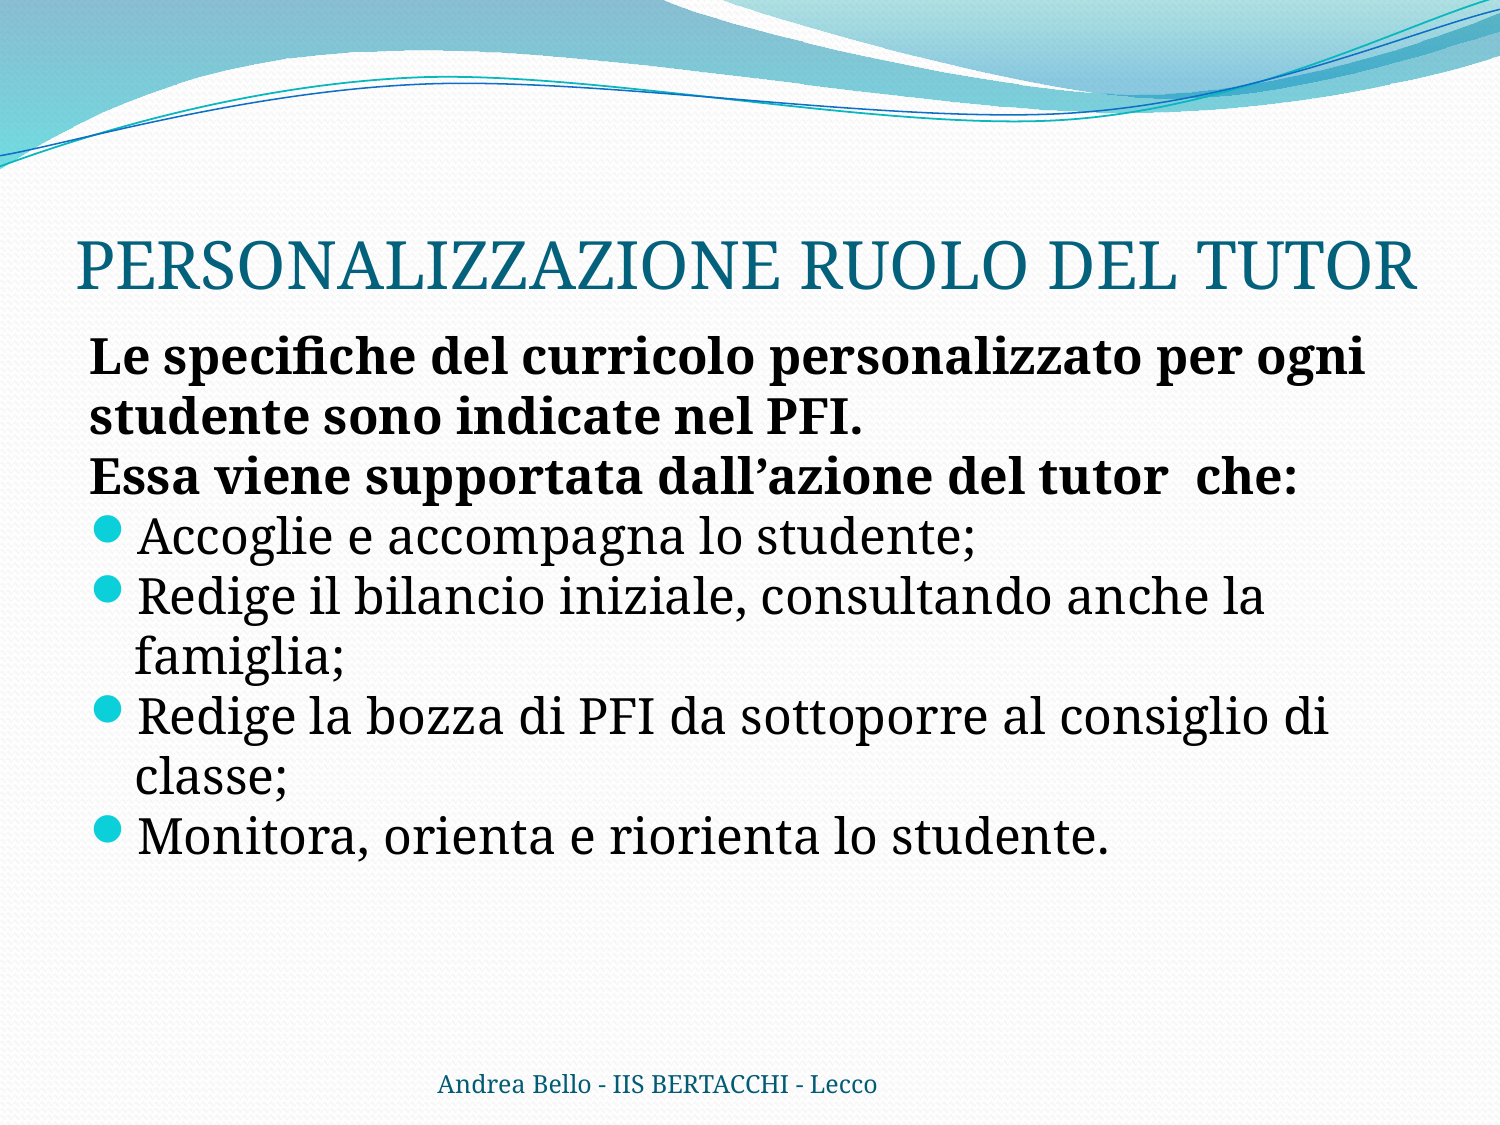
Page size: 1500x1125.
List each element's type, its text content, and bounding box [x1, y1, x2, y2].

footer Andrea Bello - IIS BERTACCHI - Lecco [437, 1042, 988, 1103]
title PERSONALIZZAZIONE RUOLO DEL TUTOR [75, 160, 1425, 303]
list Le specifiche del curricolo personalizzato per ogni studente sono indicate nel PFI. Essa viene supportata dall’azione del tutor che: Accoglie e accompagna lo studente; Redige il bilancio iniziale, consultando anche la famiglia; Redige la bozza di PFI da sottoporre al consiglio di classe; Monitora, orienta e riorienta lo studente. [75, 317, 1425, 1038]
